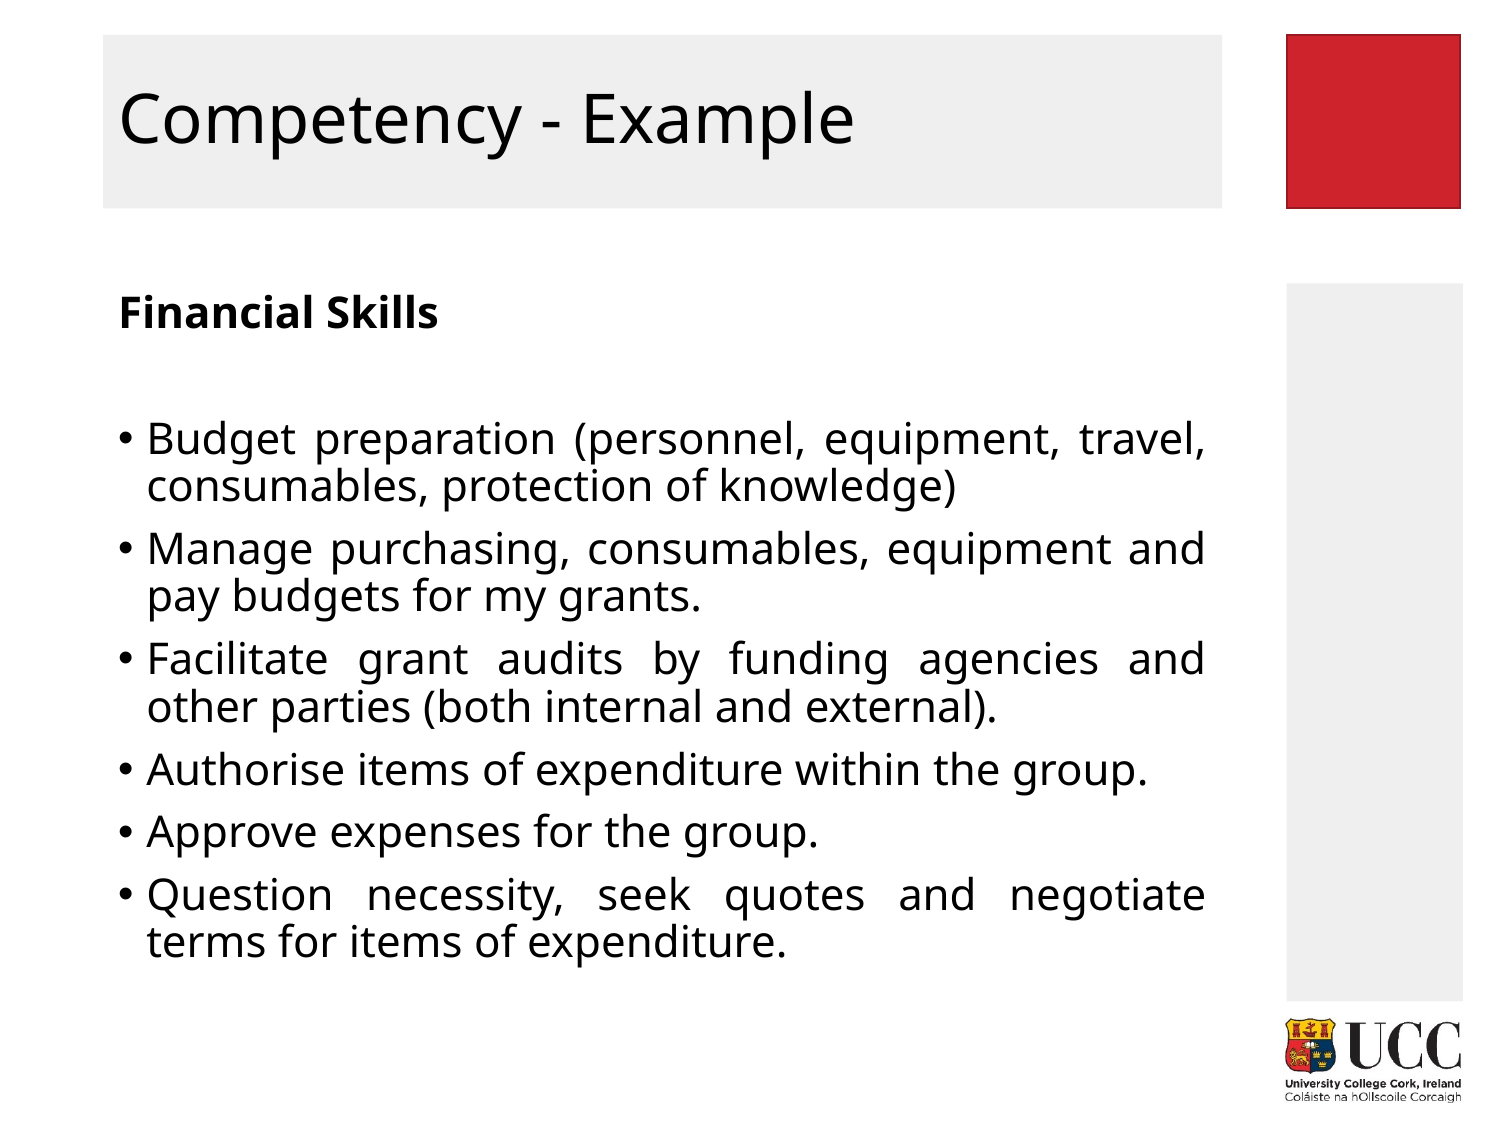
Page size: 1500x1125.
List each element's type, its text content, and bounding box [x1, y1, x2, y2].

list Financial Skills Budget preparation (personnel, equipment, travel, consumables, protection of knowledge) Manage purchasing, consumables, equipment and pay budgets for my grants. Facilitate grant audits by funding agencies and other parties (both internal and external). Authorise items of expenditure within the group. Approve expenses for the group. Question necessity, seek quotes and negotiate terms for items of expenditure. [103, 283, 1223, 1002]
picture [1283, 1017, 1463, 1103]
title Competency - Example [103, 34, 1223, 209]
